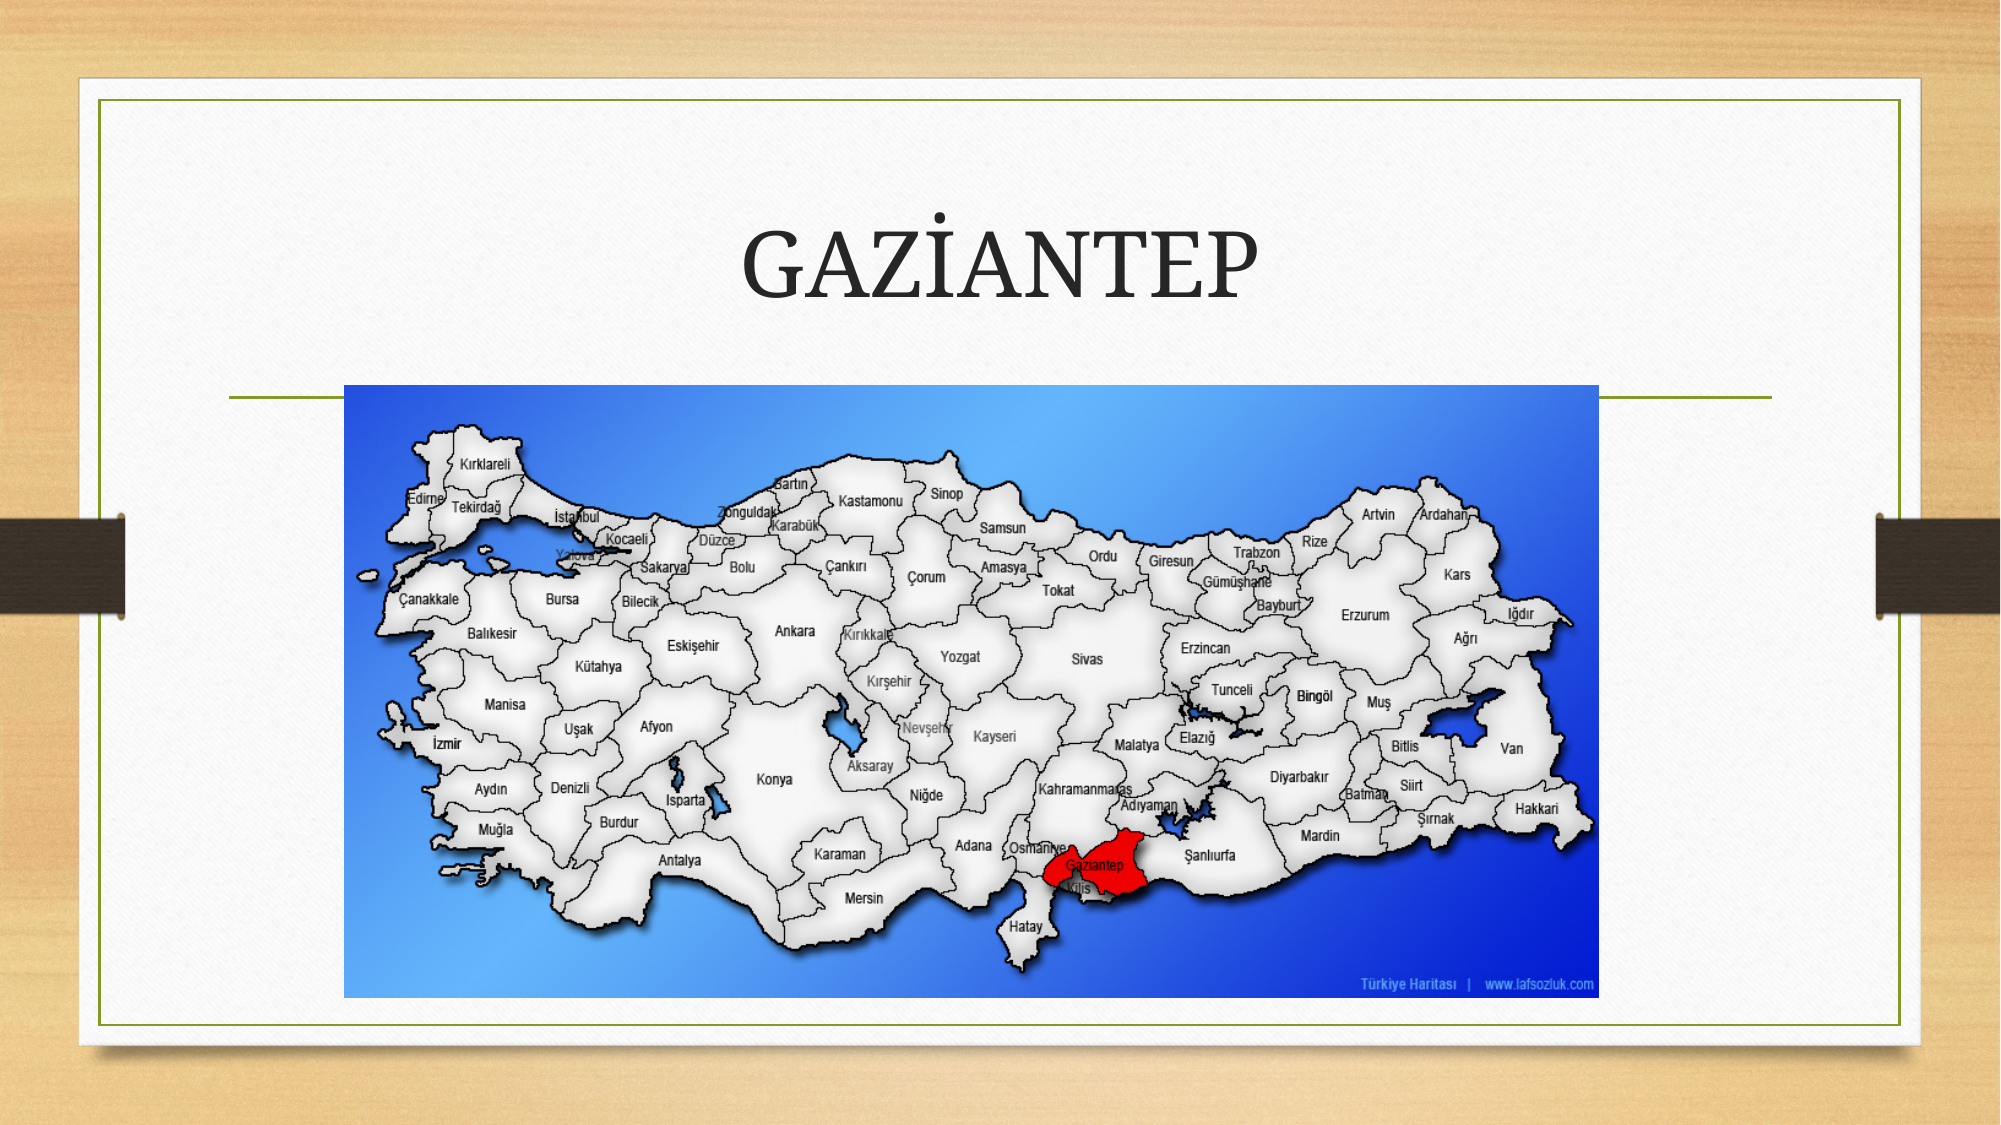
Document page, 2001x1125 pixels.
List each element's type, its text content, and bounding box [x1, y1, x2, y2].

title GAZİANTEP [213, 154, 1788, 368]
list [344, 385, 1599, 998]
picture [0, 0, 2001, 1125]
